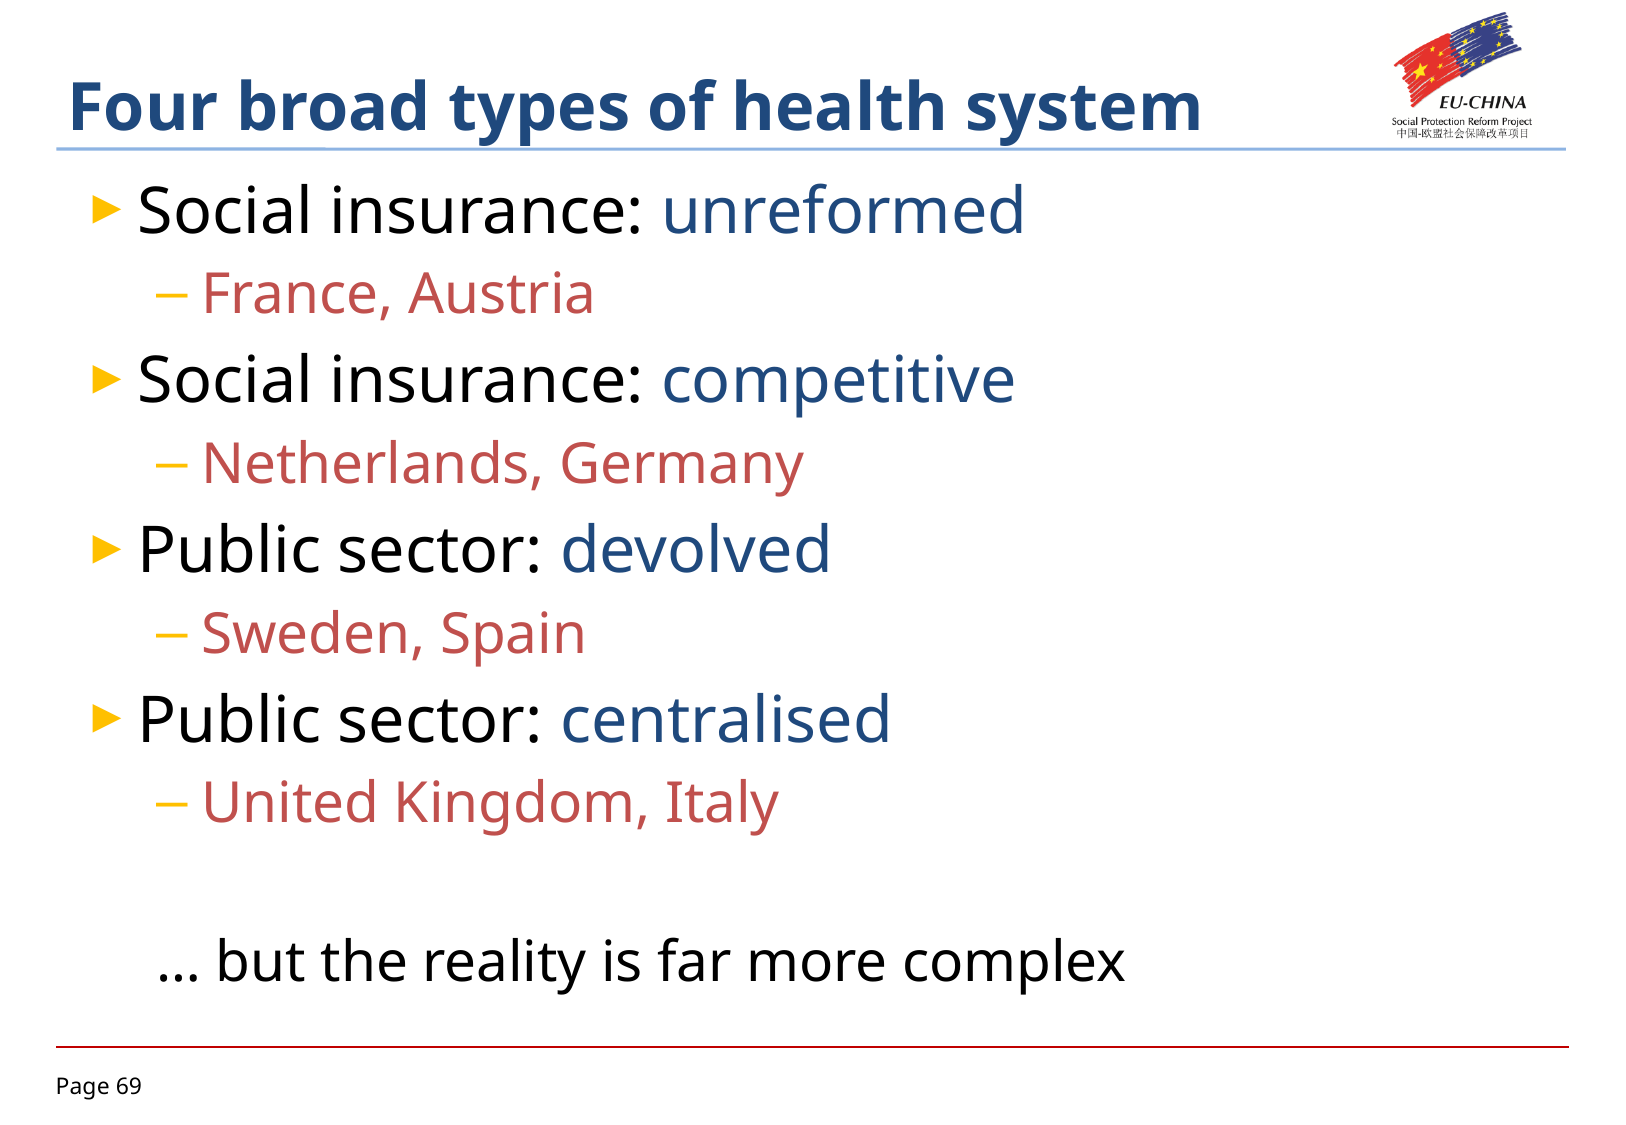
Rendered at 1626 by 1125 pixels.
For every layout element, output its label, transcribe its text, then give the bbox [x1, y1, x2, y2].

title Four broad types of health system [52, 50, 1540, 157]
list Social insurance: unreformed France, Austria Social insurance: competitive Netherlands, Germany Public sector: devolved Sweden, Spain Public sector: centralised United Kingdom, Italy … but the reality is far more complex [68, 160, 1544, 1005]
picture [1387, 0, 1537, 50]
